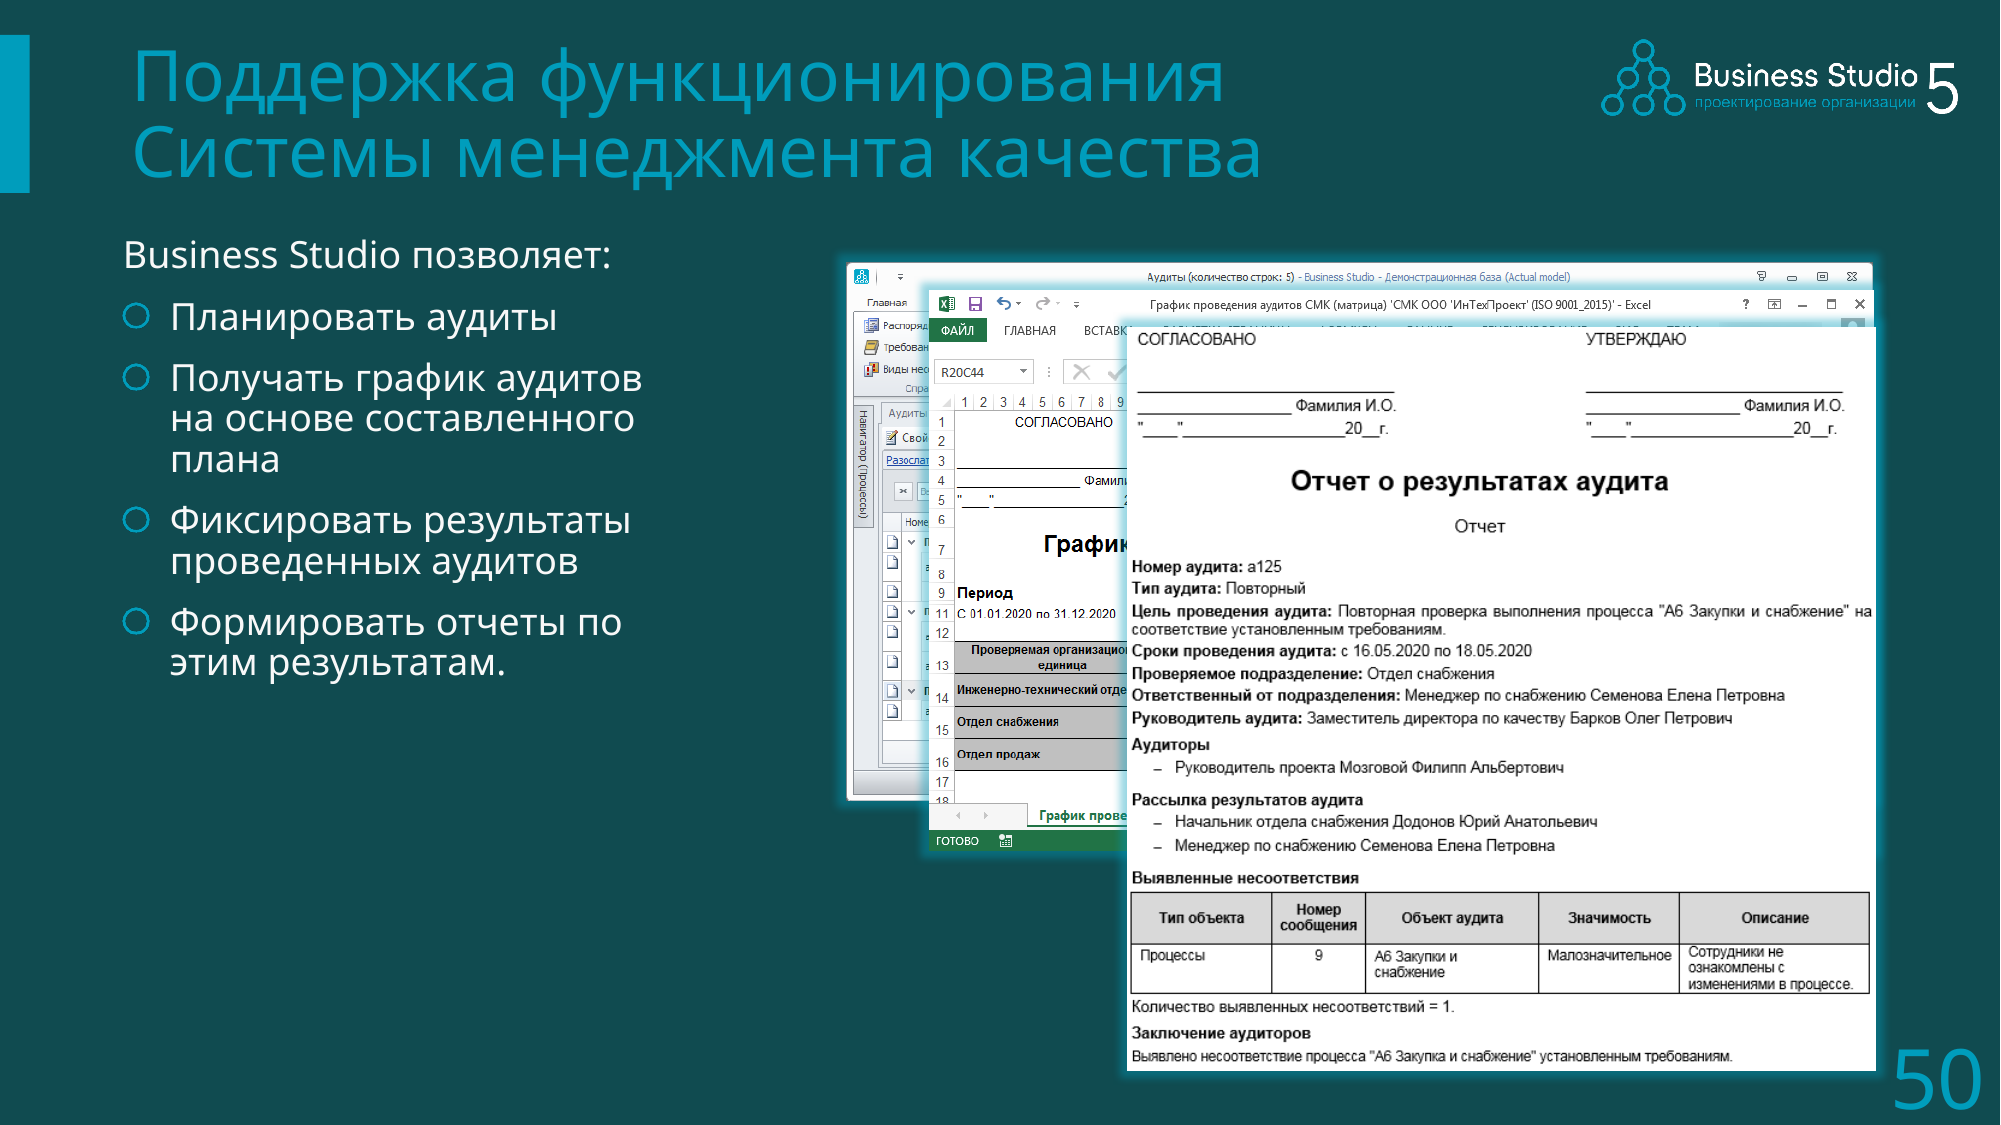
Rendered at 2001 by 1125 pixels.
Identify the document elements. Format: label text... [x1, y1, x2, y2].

picture [122, 506, 150, 533]
picture [846, 39, 1958, 1071]
picture [122, 607, 150, 635]
text_box [0, 34, 31, 194]
slide_number 50 [1550, 1053, 2000, 1113]
list Business Studio позволяет: Планировать аудиты Получать график аудитов на основе составленного плана Фиксировать результаты проведенных аудитов Формировать отчеты по этим результатам. [107, 229, 681, 871]
title Поддержка функционирования Системы менеджмента качества [116, 32, 1492, 125]
picture [122, 363, 150, 391]
picture [122, 302, 150, 329]
